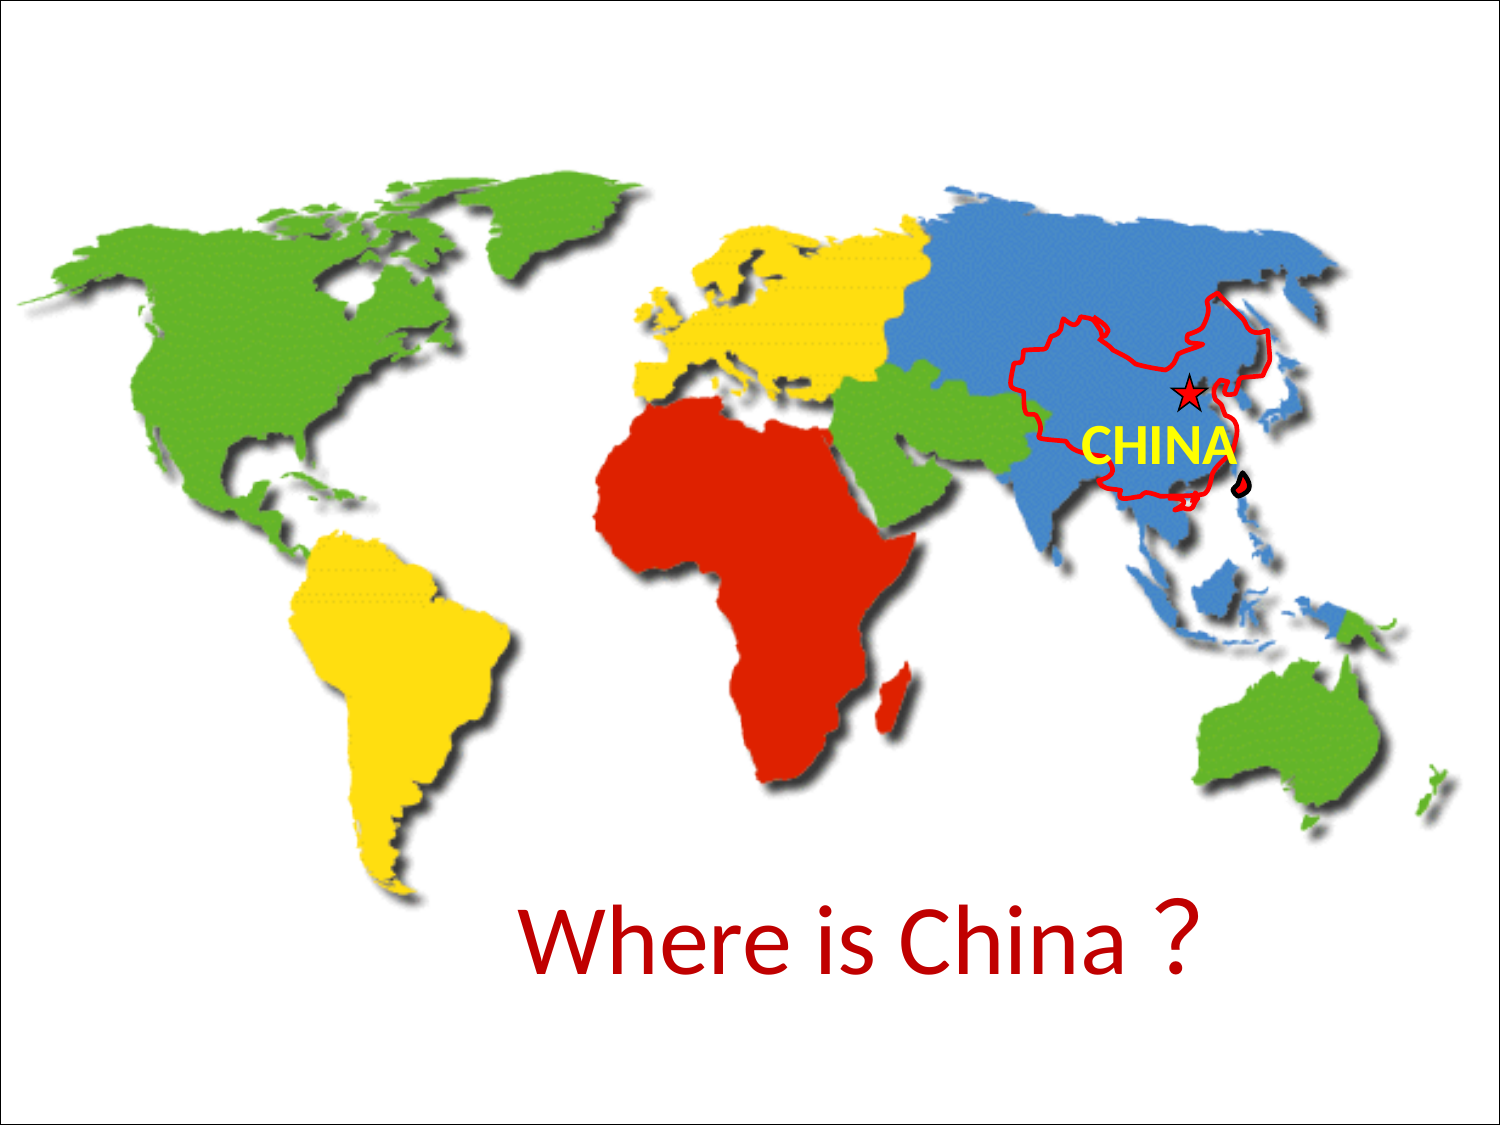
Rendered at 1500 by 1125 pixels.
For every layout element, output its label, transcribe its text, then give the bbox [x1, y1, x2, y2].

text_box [1007, 292, 1272, 515]
text_box [0, 0, 1500, 1125]
picture [0, 163, 1471, 930]
title Where is China？ [480, 939, 1354, 1022]
